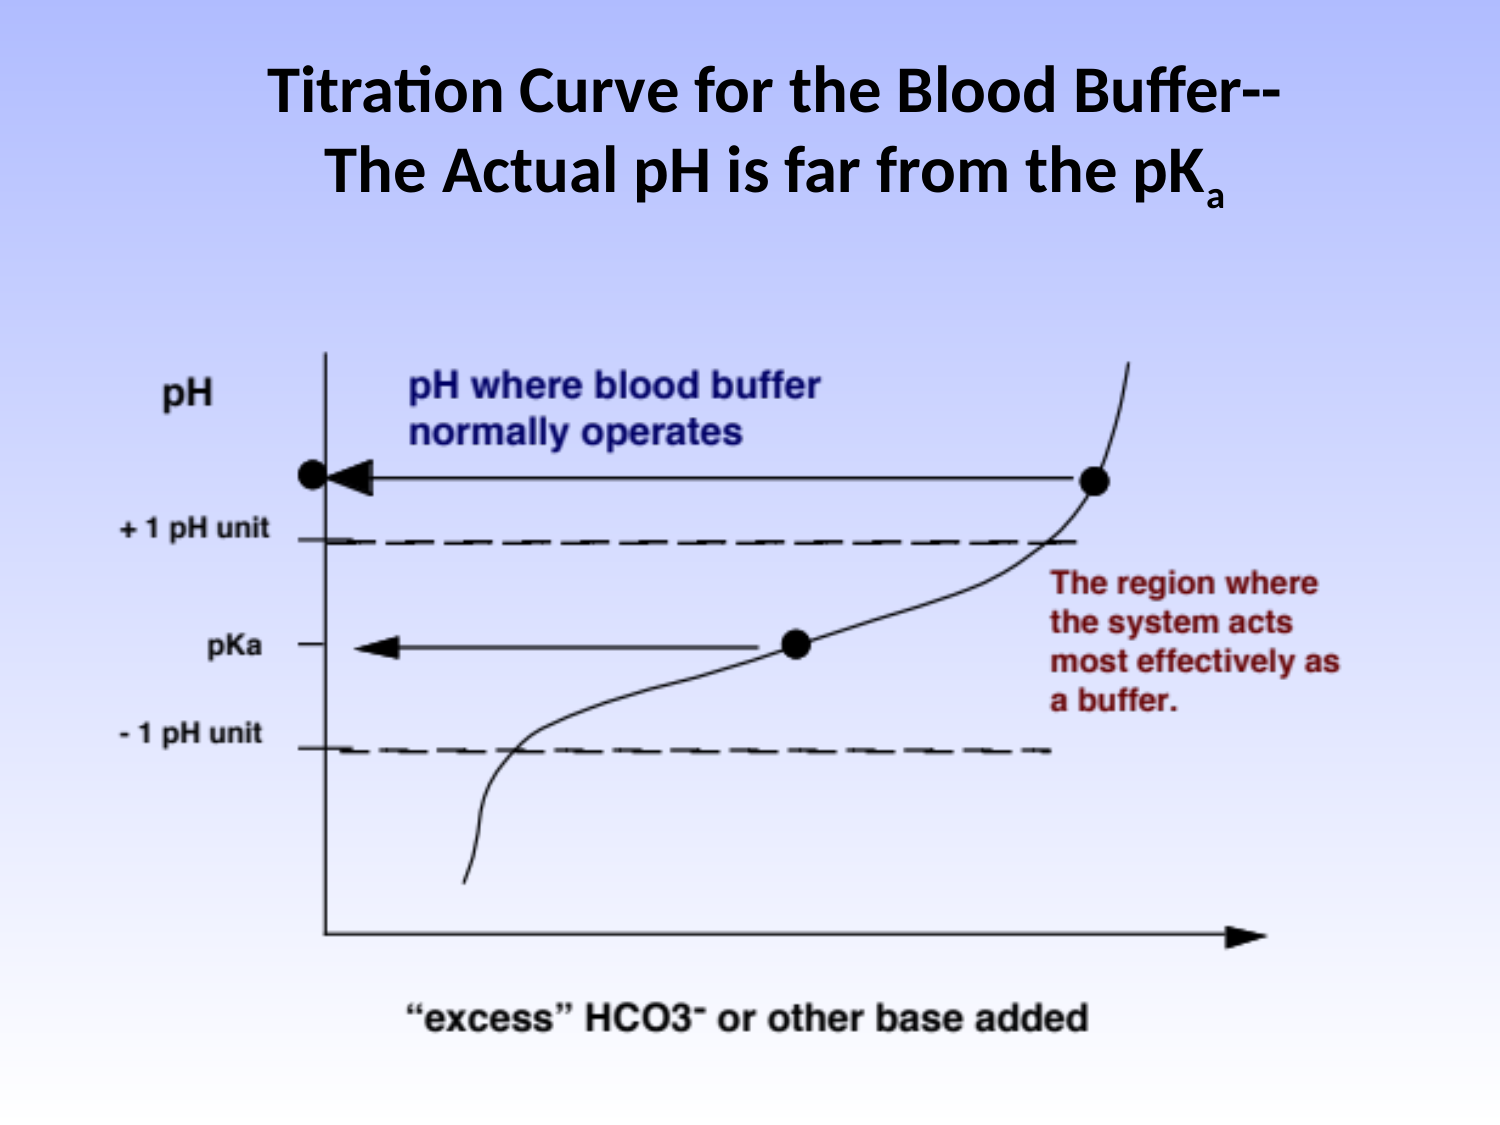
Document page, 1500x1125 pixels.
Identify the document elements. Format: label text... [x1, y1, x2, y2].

title Titration Curve for the Blood Buffer-- The Actual pH is far from the pKa [50, 37, 1500, 225]
picture [74, 311, 1401, 1088]
